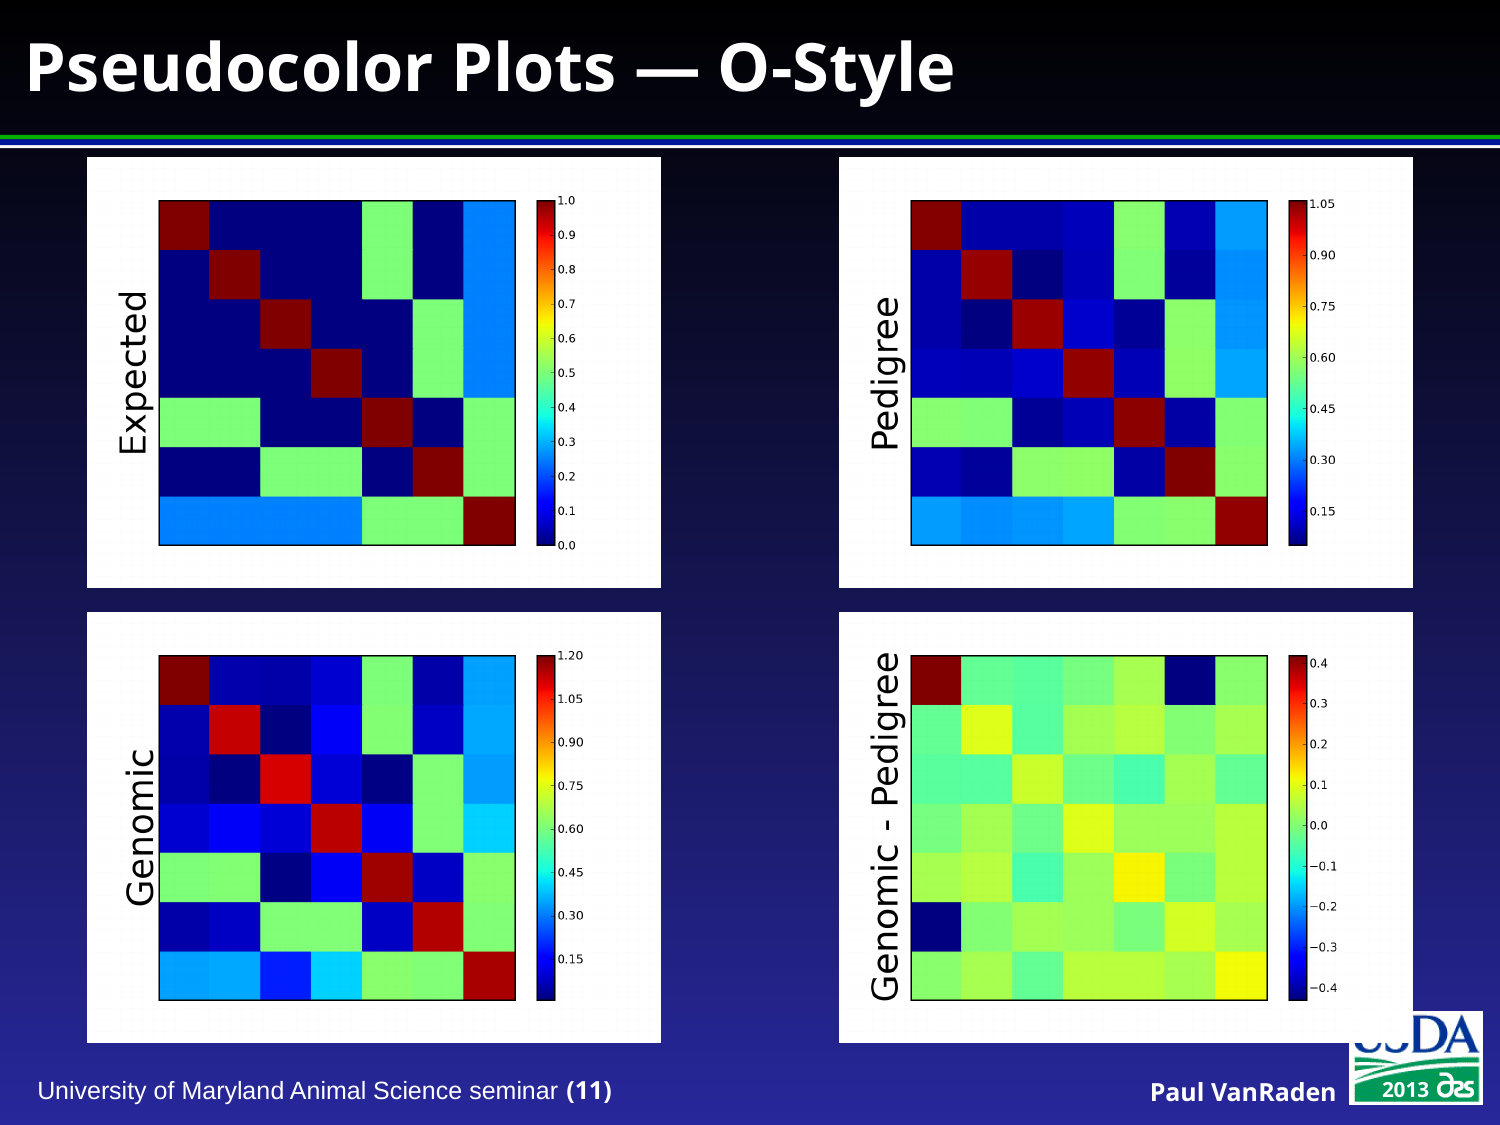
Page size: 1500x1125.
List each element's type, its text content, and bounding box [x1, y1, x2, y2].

picture [1349, 1011, 1483, 1105]
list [87, 612, 661, 1043]
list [839, 612, 1413, 1043]
title Pseudocolor Plots ― O-Style [24, 24, 1476, 113]
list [839, 157, 1413, 588]
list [87, 157, 661, 588]
